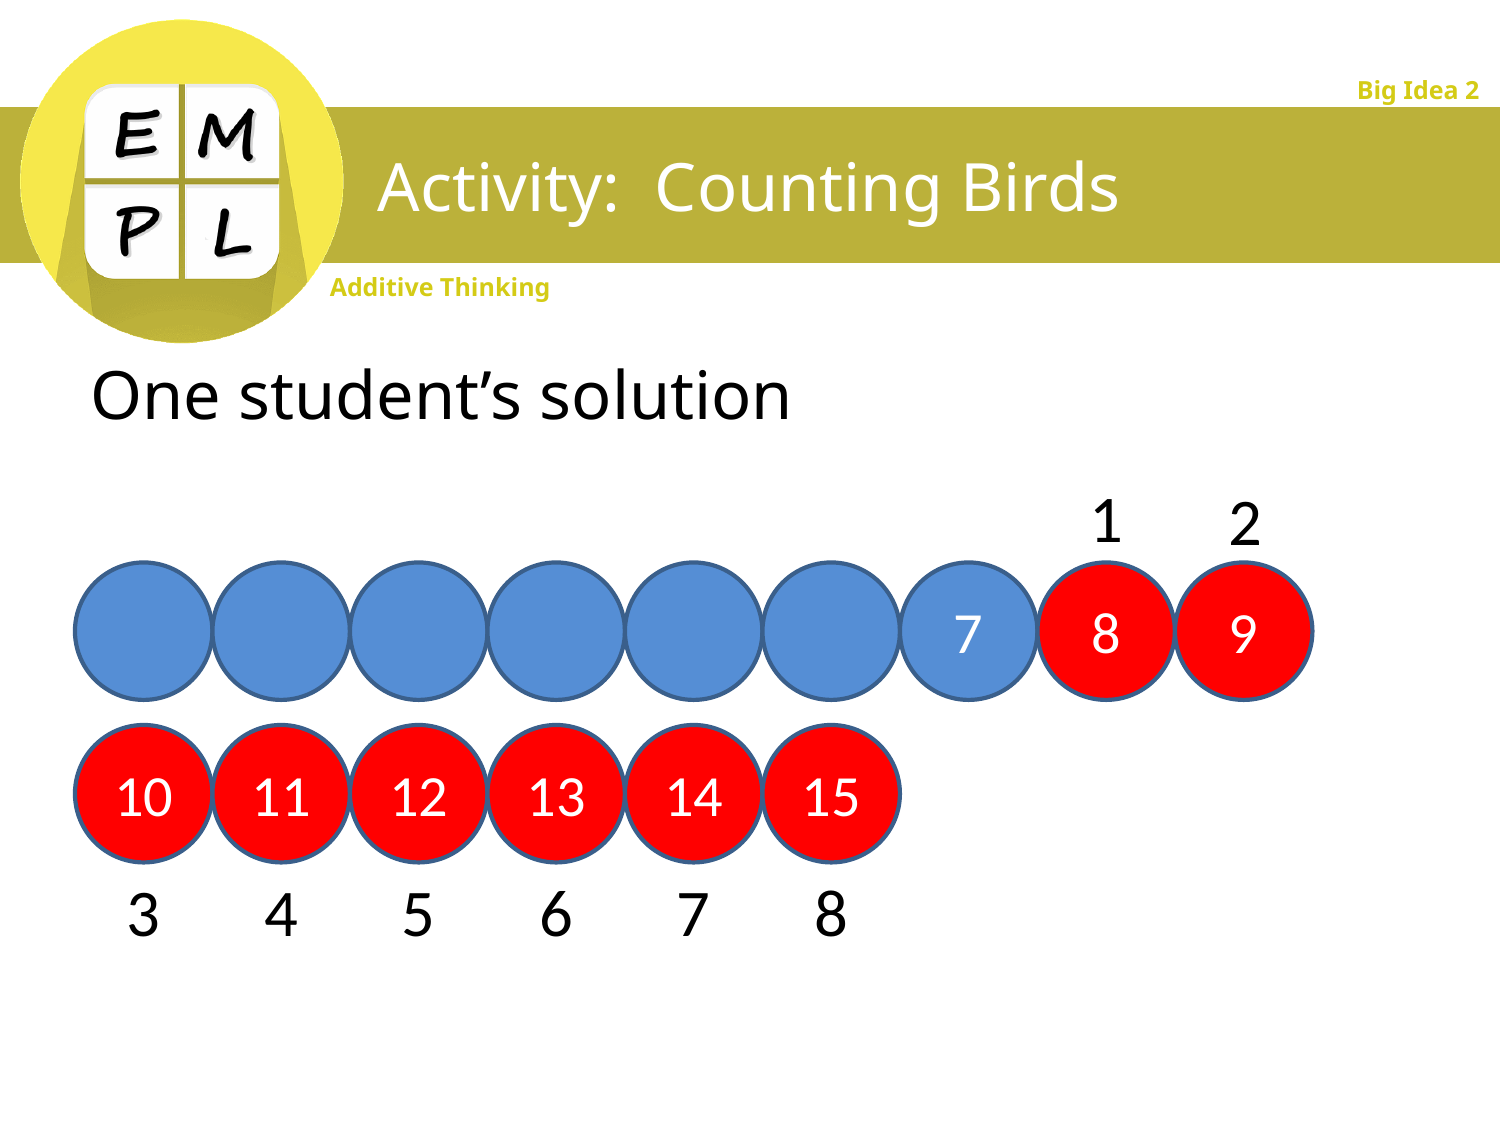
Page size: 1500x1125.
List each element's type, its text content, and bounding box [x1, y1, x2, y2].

text_box 4 [249, 871, 313, 958]
text_box 3 [111, 871, 176, 958]
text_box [1037, 562, 1172, 701]
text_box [212, 724, 348, 863]
text_box 7 [661, 871, 726, 958]
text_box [74, 724, 211, 863]
text_box 8 [799, 871, 863, 958]
text_box 5 [386, 871, 451, 958]
text_box 2 [1214, 471, 1278, 560]
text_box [487, 724, 623, 863]
list One student’s solution [75, 345, 1425, 475]
picture [0, 0, 363, 363]
text_box 6 [524, 871, 588, 958]
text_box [762, 724, 901, 863]
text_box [74, 562, 1035, 701]
text_box 1 [1074, 468, 1138, 560]
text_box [349, 724, 486, 863]
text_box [1174, 562, 1313, 701]
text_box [624, 724, 761, 863]
title Activity: Counting Birds [362, 91, 1500, 279]
